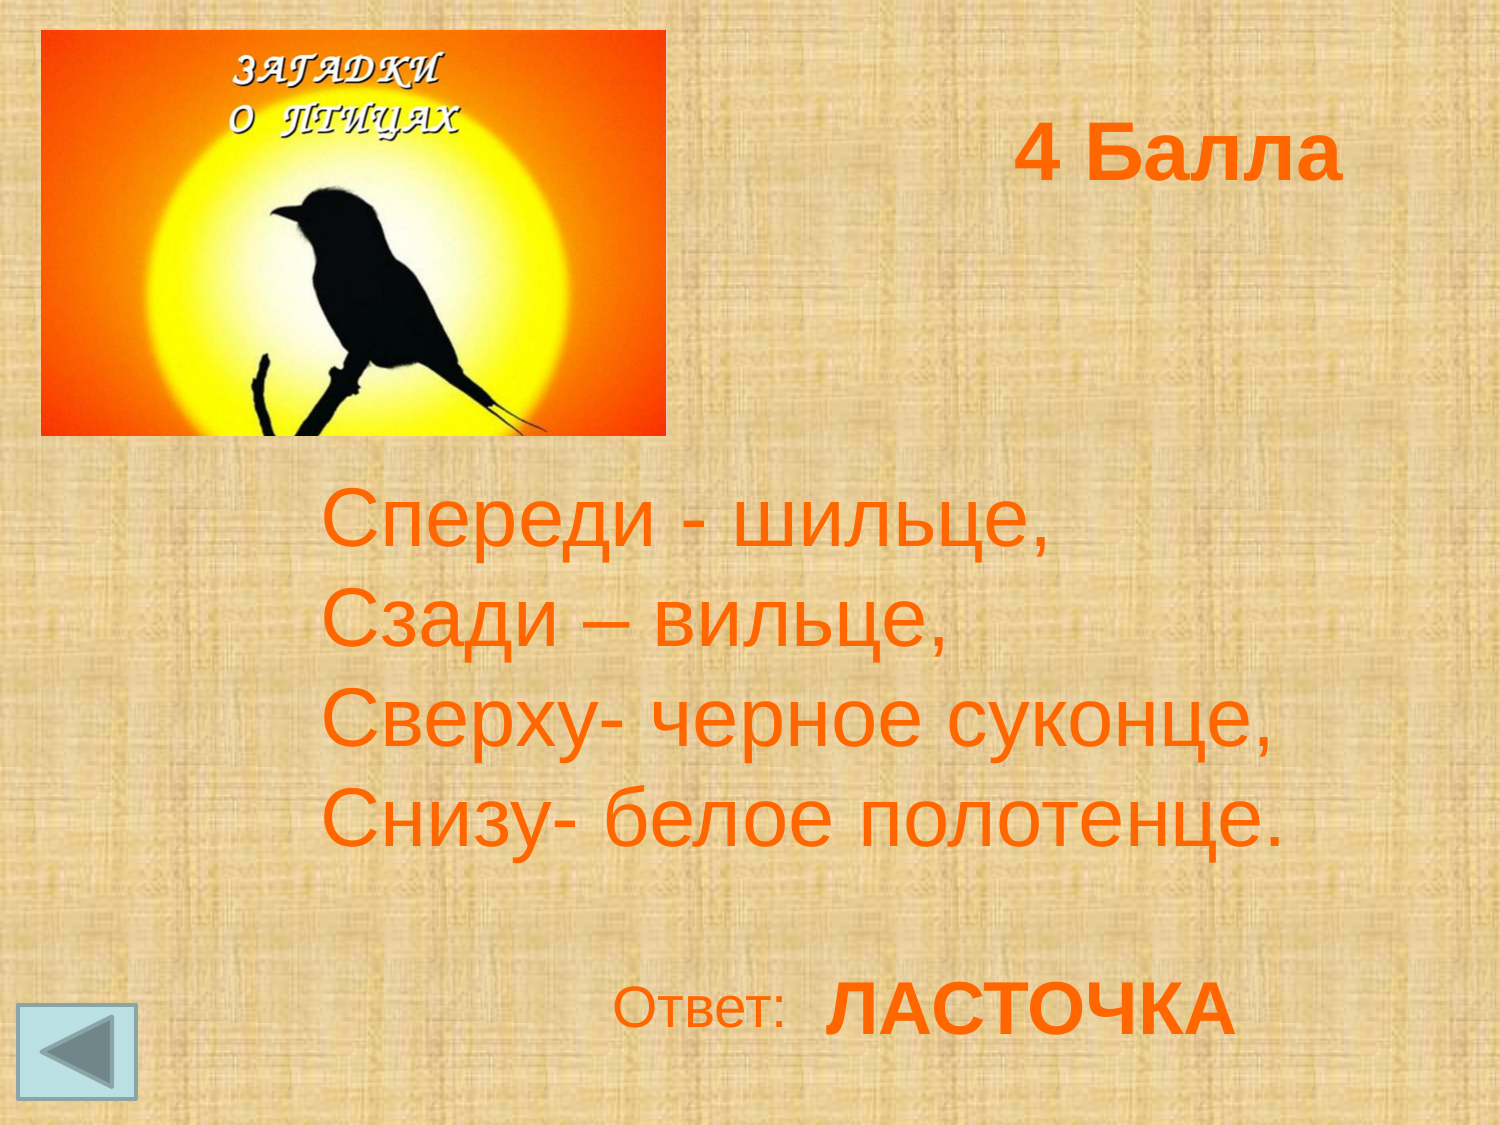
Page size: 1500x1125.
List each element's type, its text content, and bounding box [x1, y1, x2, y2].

text_box [16, 1003, 138, 1101]
text_box 4 Балла [999, 90, 1358, 205]
picture [0, 0, 1500, 1125]
text_box Ответ: [597, 962, 803, 1047]
text_box ласточка [811, 951, 1254, 1057]
text_box Спереди - шильце, Сзади – вильце, Сверху- черное суконце, Снизу- белое полотенце. [305, 456, 1303, 871]
